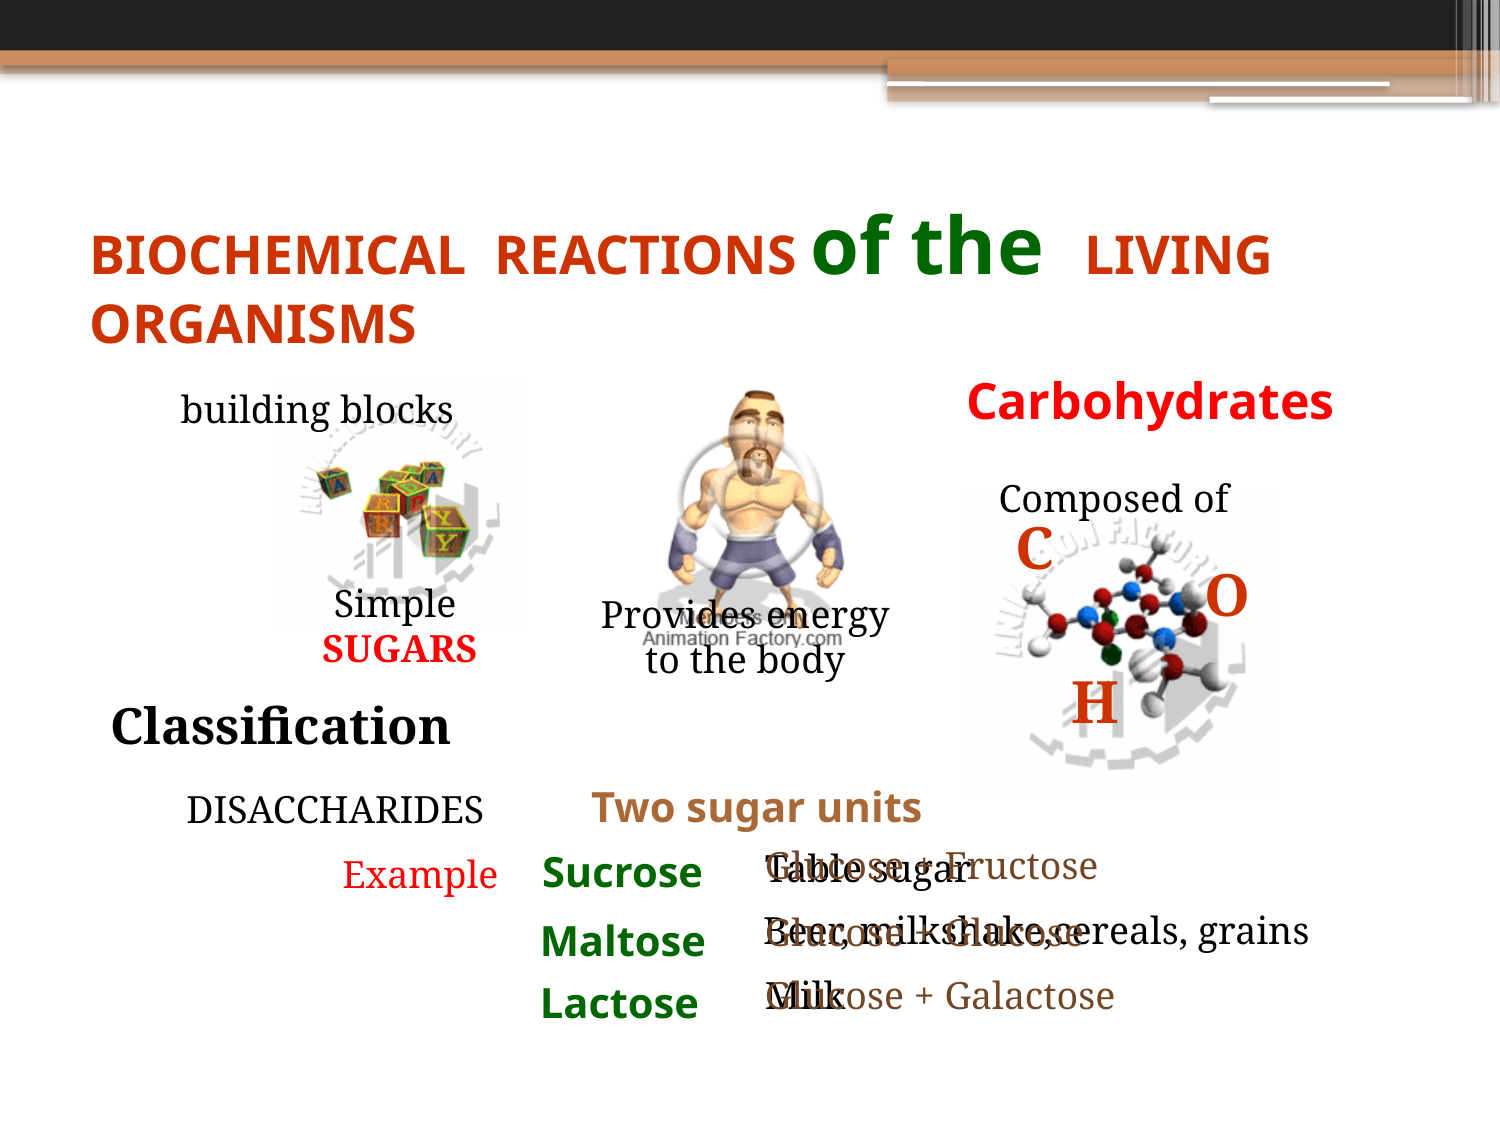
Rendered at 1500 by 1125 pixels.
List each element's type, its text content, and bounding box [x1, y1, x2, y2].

text_box Glucose + Galactose [749, 964, 1170, 1025]
text_box Classification [62, 687, 500, 763]
picture [274, 378, 526, 630]
text_box DISACCHARIDES [171, 778, 500, 839]
text_box building blocks [165, 378, 272, 439]
text_box Two sugar units [576, 773, 1013, 838]
text_box Beer, milkshake,cereals, grains [748, 899, 1475, 960]
text_box Example [257, 843, 527, 904]
text_box Sucrose [527, 838, 746, 904]
text_box Maltose [525, 907, 744, 969]
text_box Carbohydrates [951, 362, 1388, 438]
text_box Glucose + Fructose [749, 834, 1170, 895]
text_box Composed of [951, 467, 1277, 528]
text_box Glucose + Glucose [749, 901, 1170, 962]
picture [963, 487, 1277, 801]
picture [607, 372, 884, 648]
text_box Simple SUGARS [307, 639, 493, 678]
title BIOCHEMICAL REACTIONS of the LIVING ORGANISMS [75, 187, 1425, 363]
text_box Provides energy to the body [582, 583, 908, 688]
text_box Lactose [524, 969, 795, 1035]
